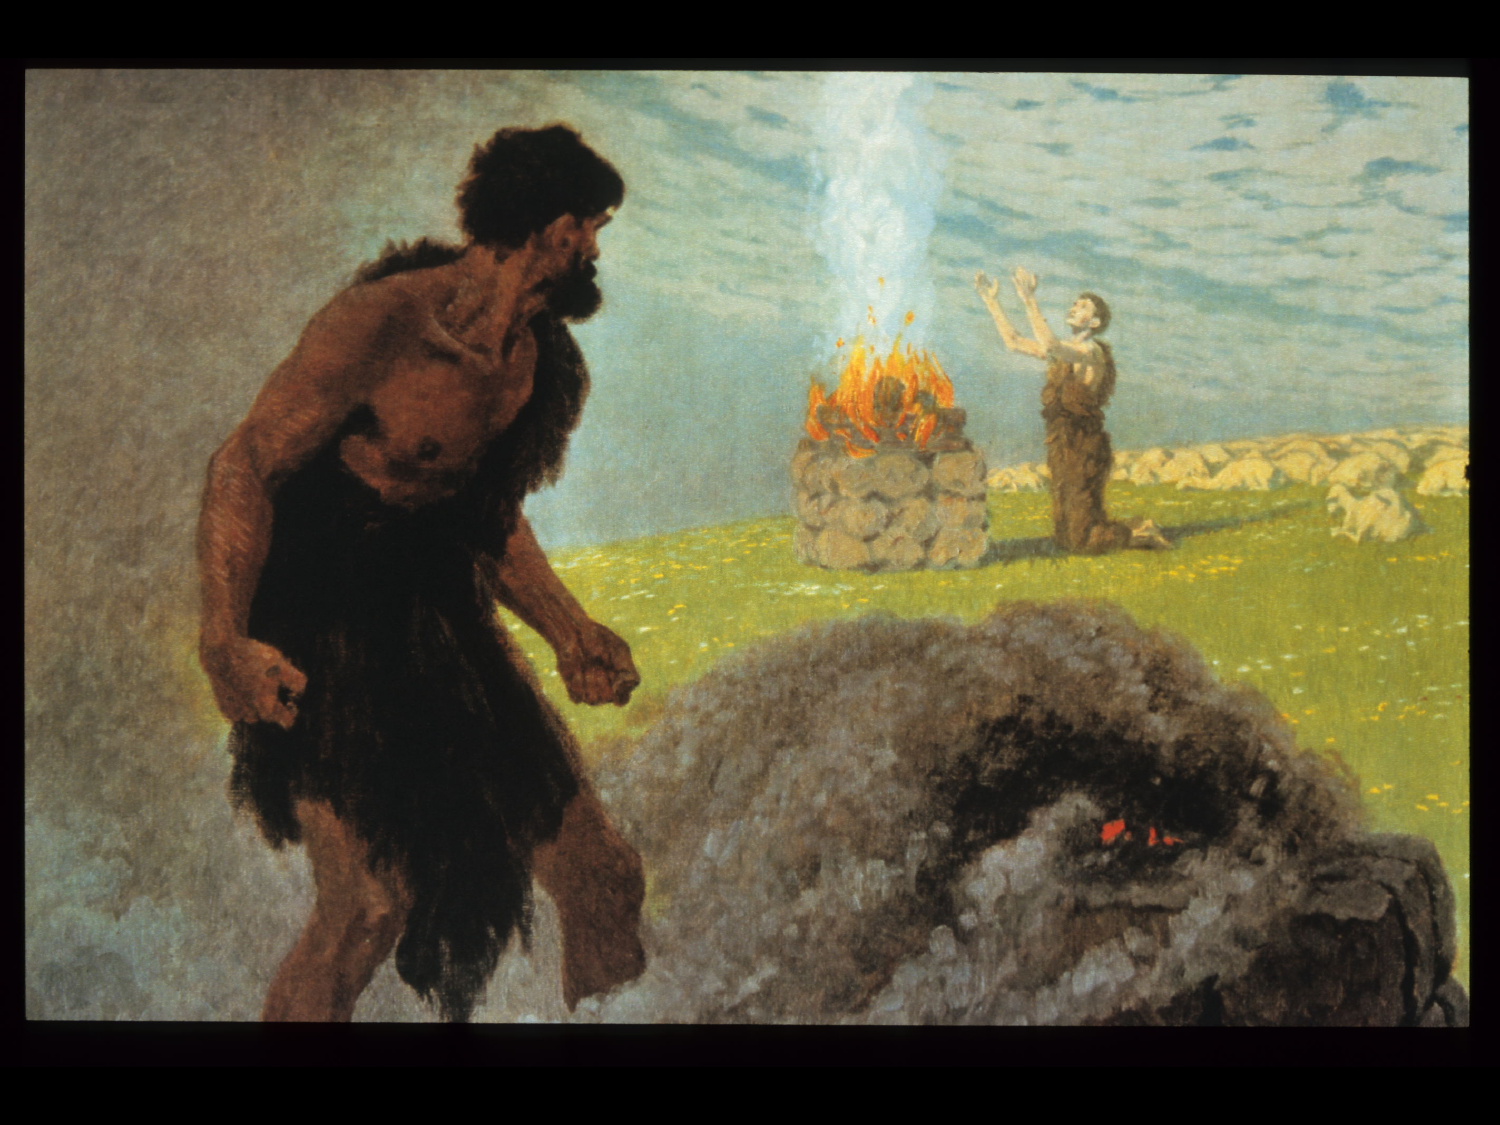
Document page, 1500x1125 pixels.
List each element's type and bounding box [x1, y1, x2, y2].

picture [0, 58, 1500, 1067]
